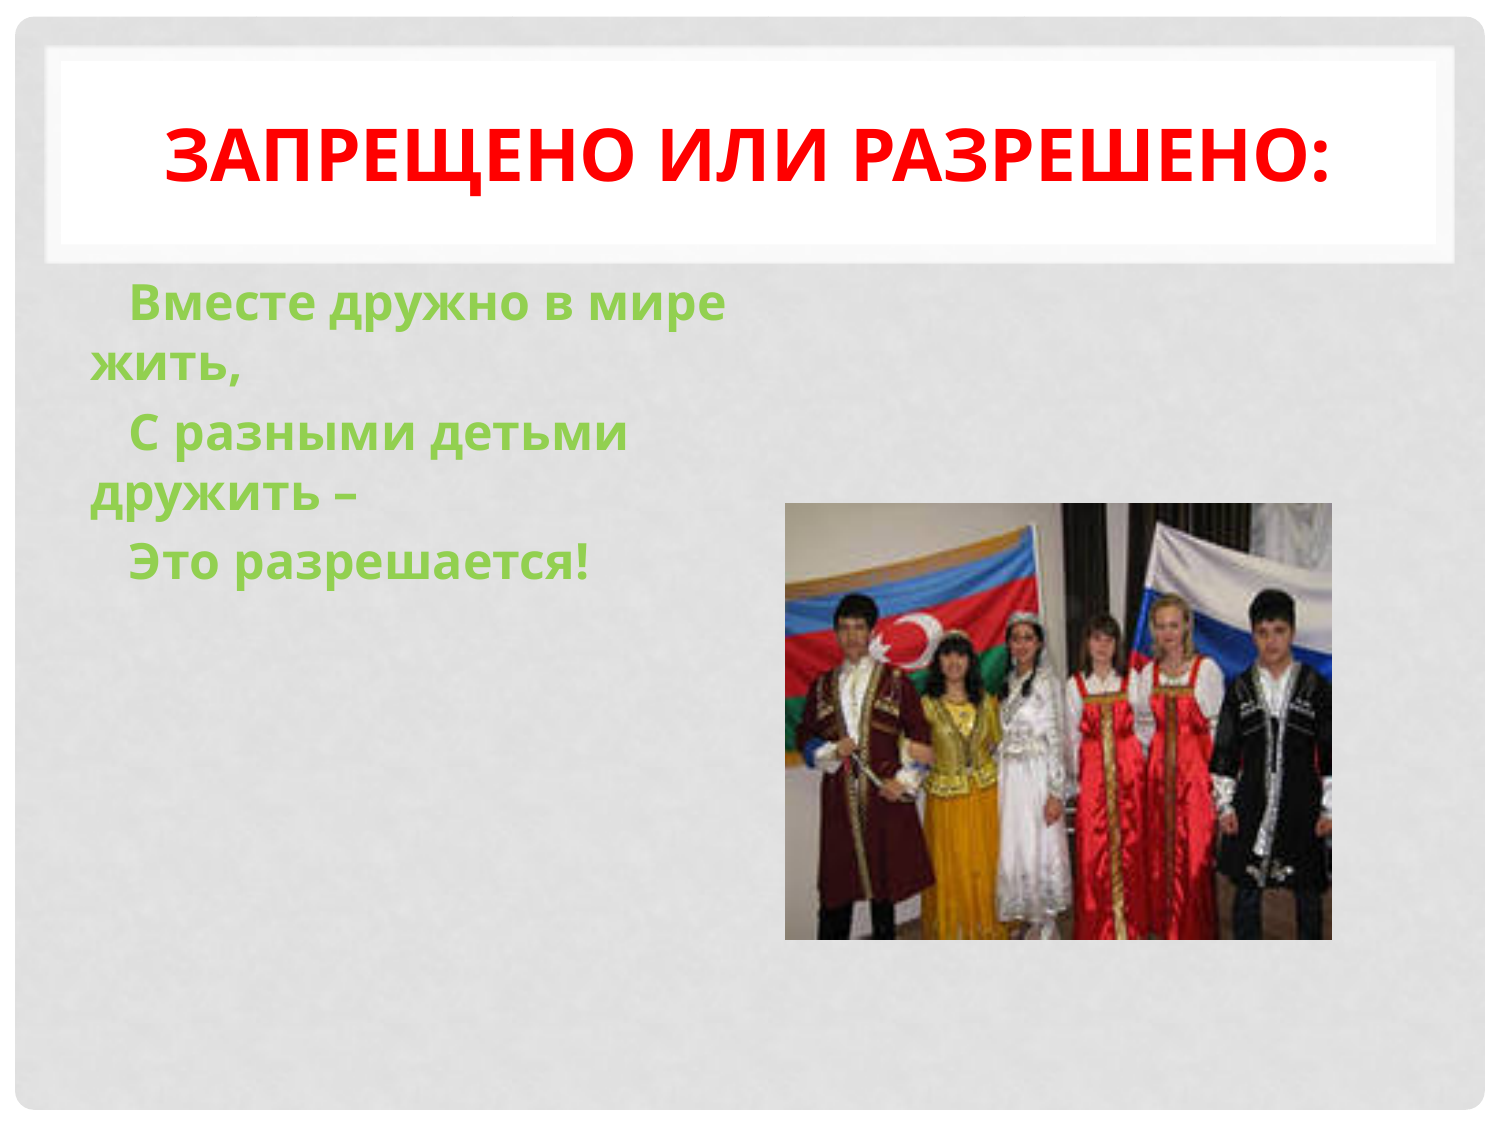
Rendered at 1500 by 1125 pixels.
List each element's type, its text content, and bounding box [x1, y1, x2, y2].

picture [785, 503, 1332, 940]
list Вместе дружно в мире жить, С разными детьми дружить – Это разрешается! [75, 262, 833, 764]
title Запрещено или разрешено: [69, 66, 1425, 238]
